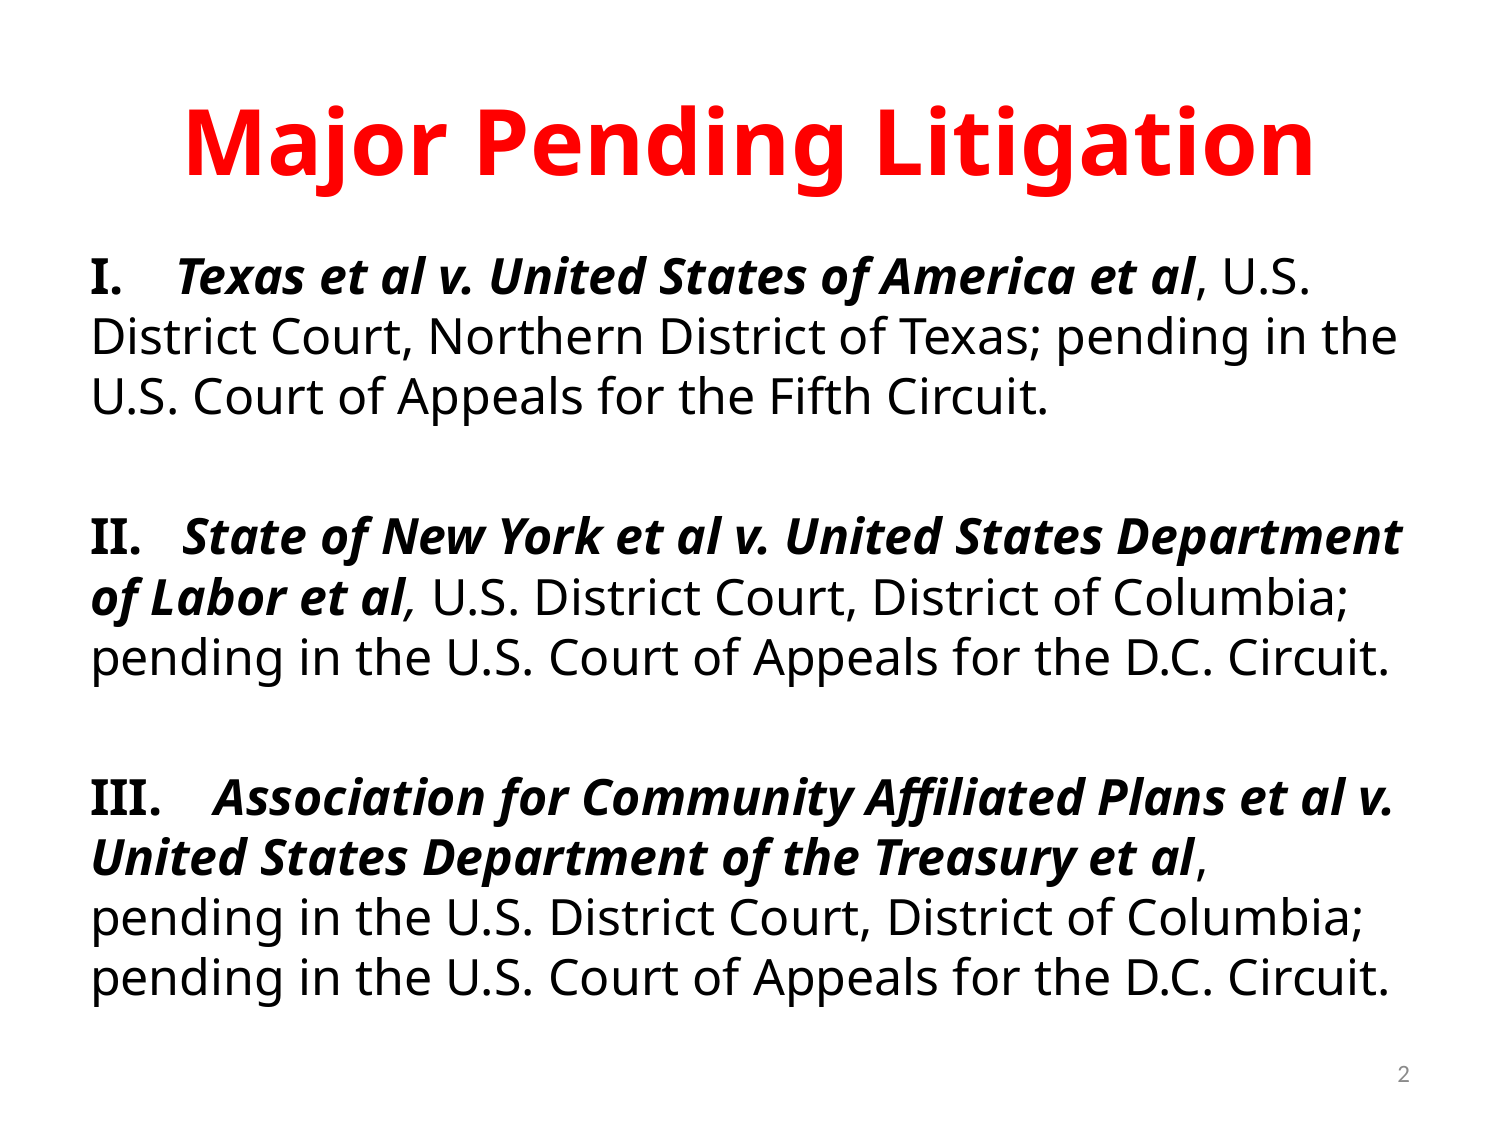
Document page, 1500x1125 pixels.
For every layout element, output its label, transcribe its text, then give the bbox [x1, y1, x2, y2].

title Major Pending Litigation [75, 45, 1425, 233]
list I. Texas et al v. United States of America et al, U.S. District Court, Northern District of Texas; pending in the U.S. Court of Appeals for the Fifth Circuit. II. State of New York et al v. United States Department of Labor et al, U.S. District Court, District of Columbia; pending in the U.S. Court of Appeals for the D.C. Circuit. III. Association for Community Affiliated Plans et al v. United States Department of the Treasury et al, pending in the U.S. District Court, District of Columbia; pending in the U.S. Court of Appeals for the D.C. Circuit. [75, 237, 1425, 988]
slide_number 2 [1074, 1042, 1425, 1103]
